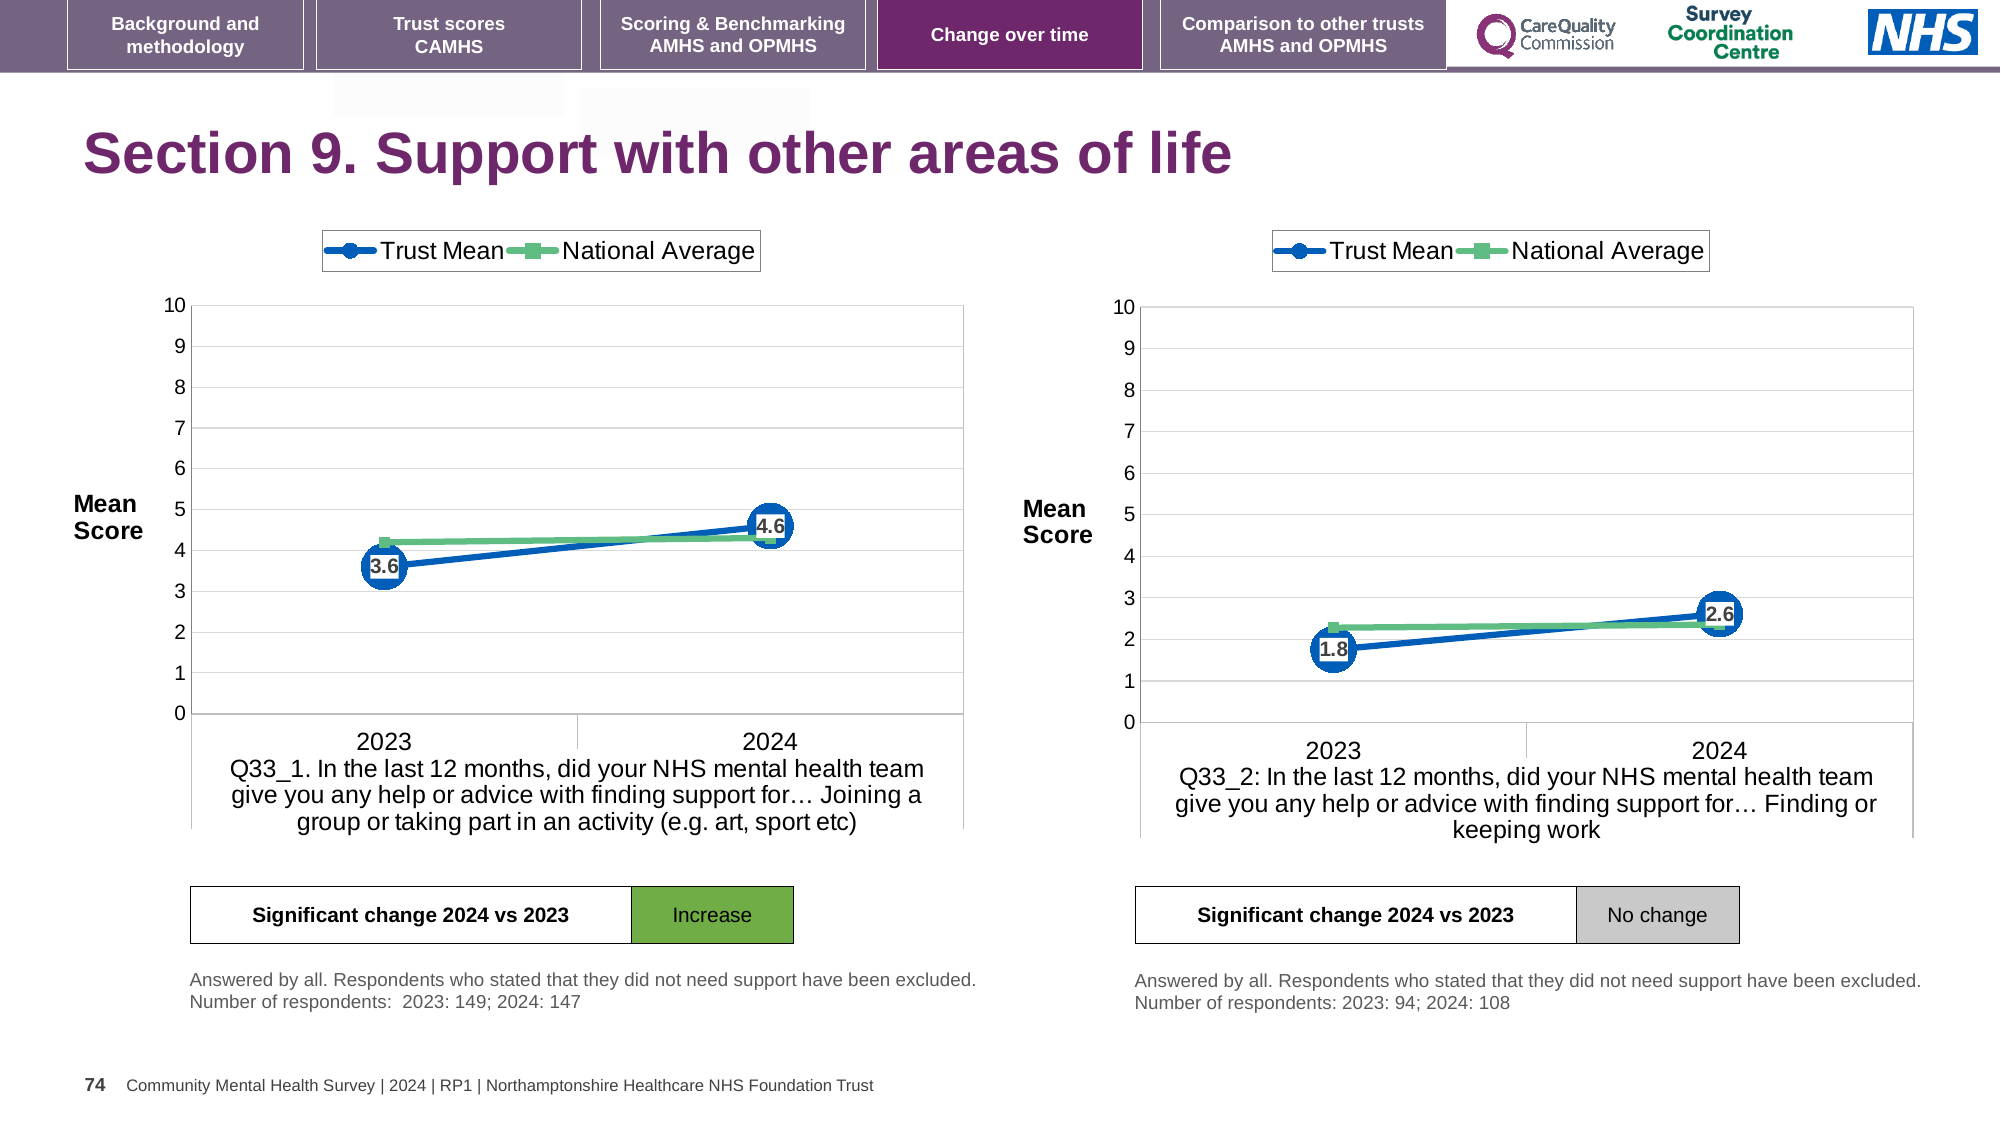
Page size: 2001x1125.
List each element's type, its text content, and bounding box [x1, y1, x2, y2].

table_header Significant change 2024 vs 2023 [191, 887, 631, 943]
title Section 9. Support with other areas of life [68, 100, 1942, 209]
picture [1476, 13, 1616, 59]
chart [1018, 228, 1916, 870]
table_header Increase [632, 887, 793, 943]
chart [68, 228, 966, 858]
picture [1868, 9, 1978, 55]
picture [1666, 3, 1794, 61]
text_box 74 [84, 1065, 122, 1125]
table_header No change [1577, 887, 1739, 943]
text_box Answered by all. Respondents who stated that they did not need support have been excluded. Number of respondents: 2023: 149; 2024: 147 [174, 959, 1039, 1020]
text_box Answered by all. Respondents who stated that they did not need support have been excluded. Number of respondents: 2023: 94; 2024: 108 [1119, 960, 1984, 1044]
table_header Significant change 2024 vs 2023 [1136, 887, 1576, 943]
